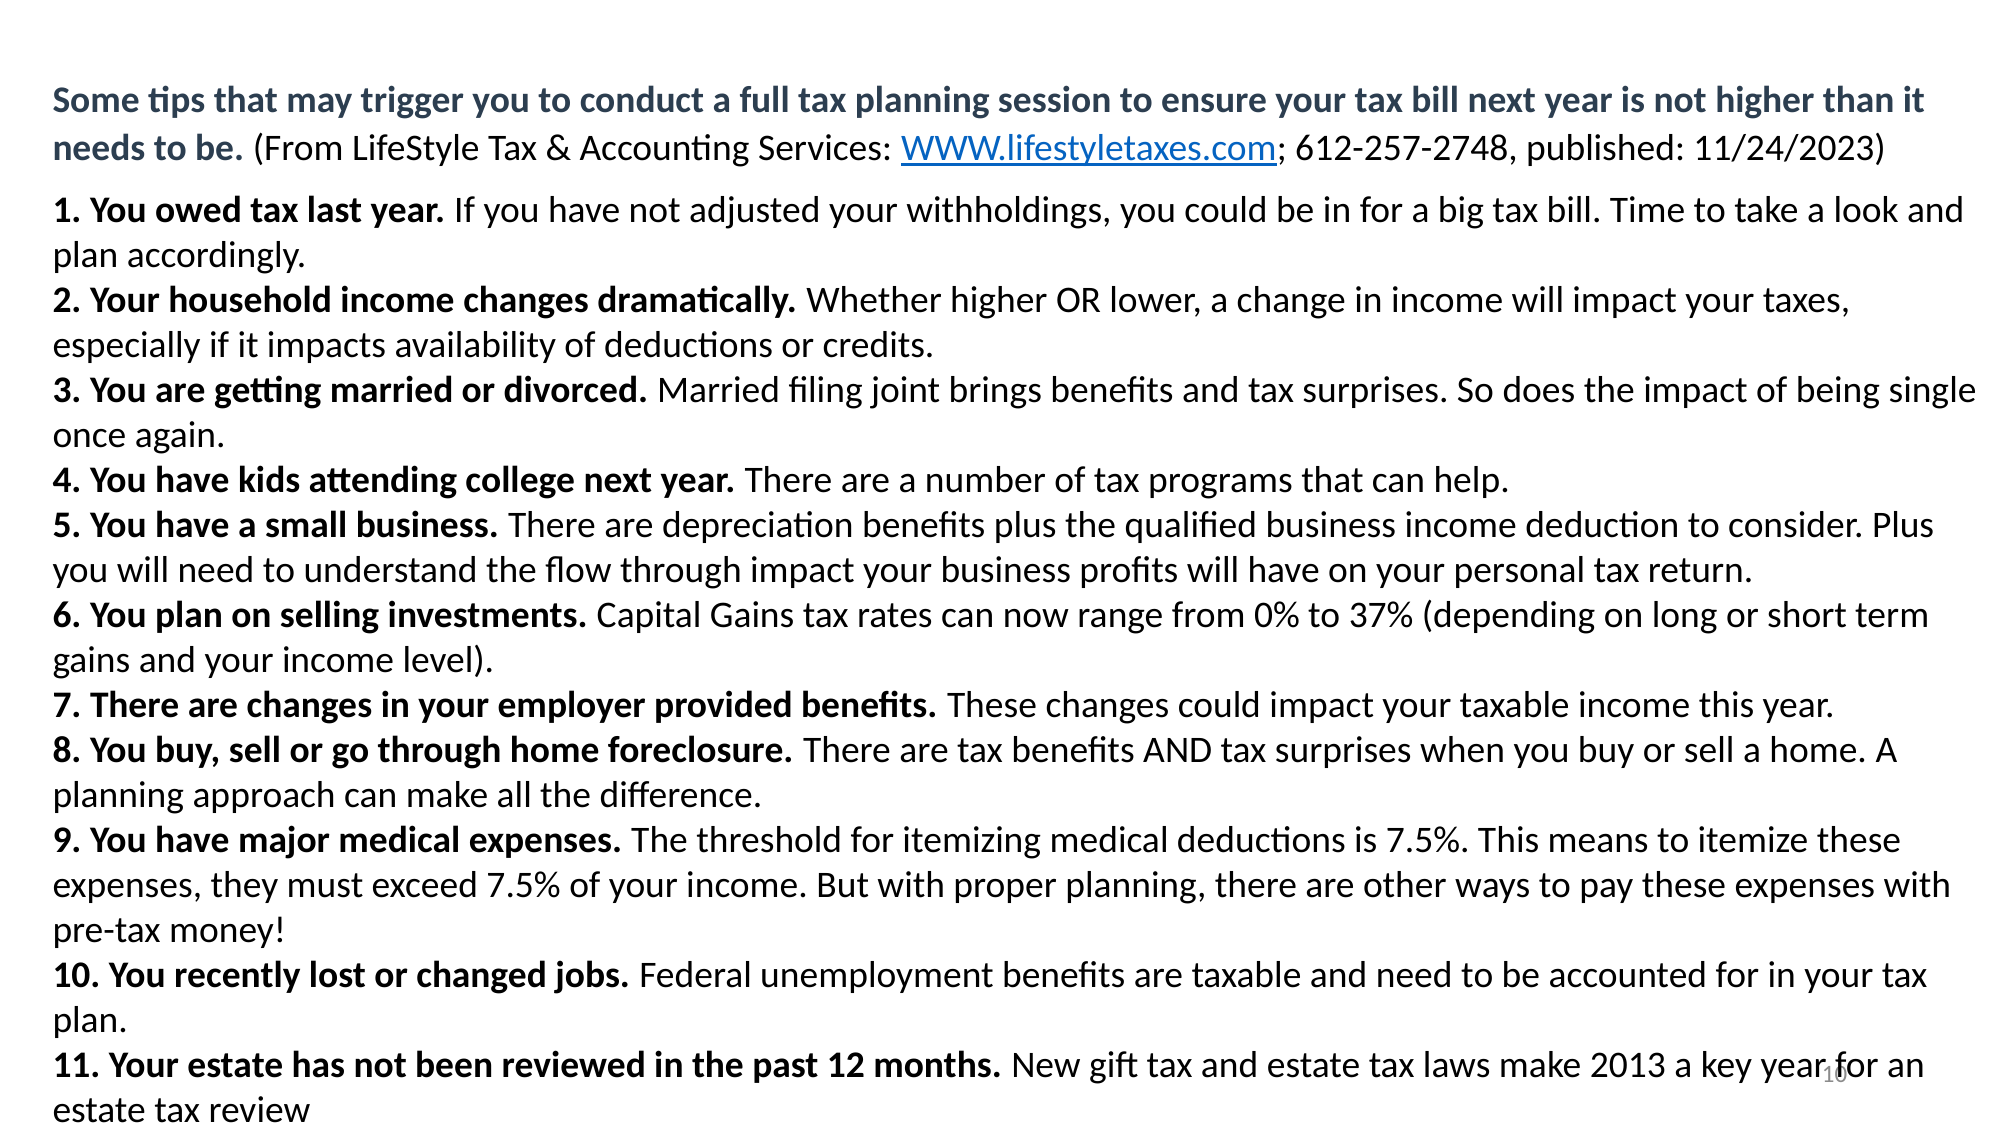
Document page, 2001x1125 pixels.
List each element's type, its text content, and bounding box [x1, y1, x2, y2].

text_box Some tips that may trigger you to conduct a full tax planning session to ensure your tax bill next year is not higher than it needs to be. (From LifeStyle Tax & Accounting Services: WWW.lifestyletaxes.com; 612-257-2748, published: 11/24/2023) 1. You owed tax last year. If you have not adjusted your withholdings, you could be in for a big tax bill. Time to take a look and plan accordingly. 2. Your household income changes dramatically. Whether higher OR lower, a change in income will impact your taxes, especially if it impacts availability of deductions or credits. 3. You are getting married or divorced. Married filing joint brings benefits and tax surprises. So does the impact of being single once again. 4. You have kids attending college next year. There are a number of tax programs that can help. 5. You have a small business. There are depreciation benefits plus the qualified business income deduction to consider. Plus you will need to understand the flow through impact your business profits will have on your personal tax return. 6. You plan on selling investments. Capital Gains tax rates can now range from 0% to 37% (depending on long or short term gains and your income level). 7. There are changes in your employer provided benefits. These changes could impact your taxable income this year. 8. You buy, sell or go through home foreclosure. There are tax benefits AND tax surprises when you buy or sell a home. A planning approach can make all the difference. 9. You have major medical expenses. The threshold for itemizing medical deductions is 7.5%. This means to itemize these expenses, they must exceed 7.5% of your income. But with proper planning, there are other ways to pay these expenses with pre-tax money! 10. You recently lost or changed jobs. Federal unemployment benefits are taxable and need to be accounted for in your tax plan. 11. Your estate has not been reviewed in the past 12 months. New gift tax and estate tax laws make 2013 a key year for an estate tax review [37, 64, 2000, 1125]
